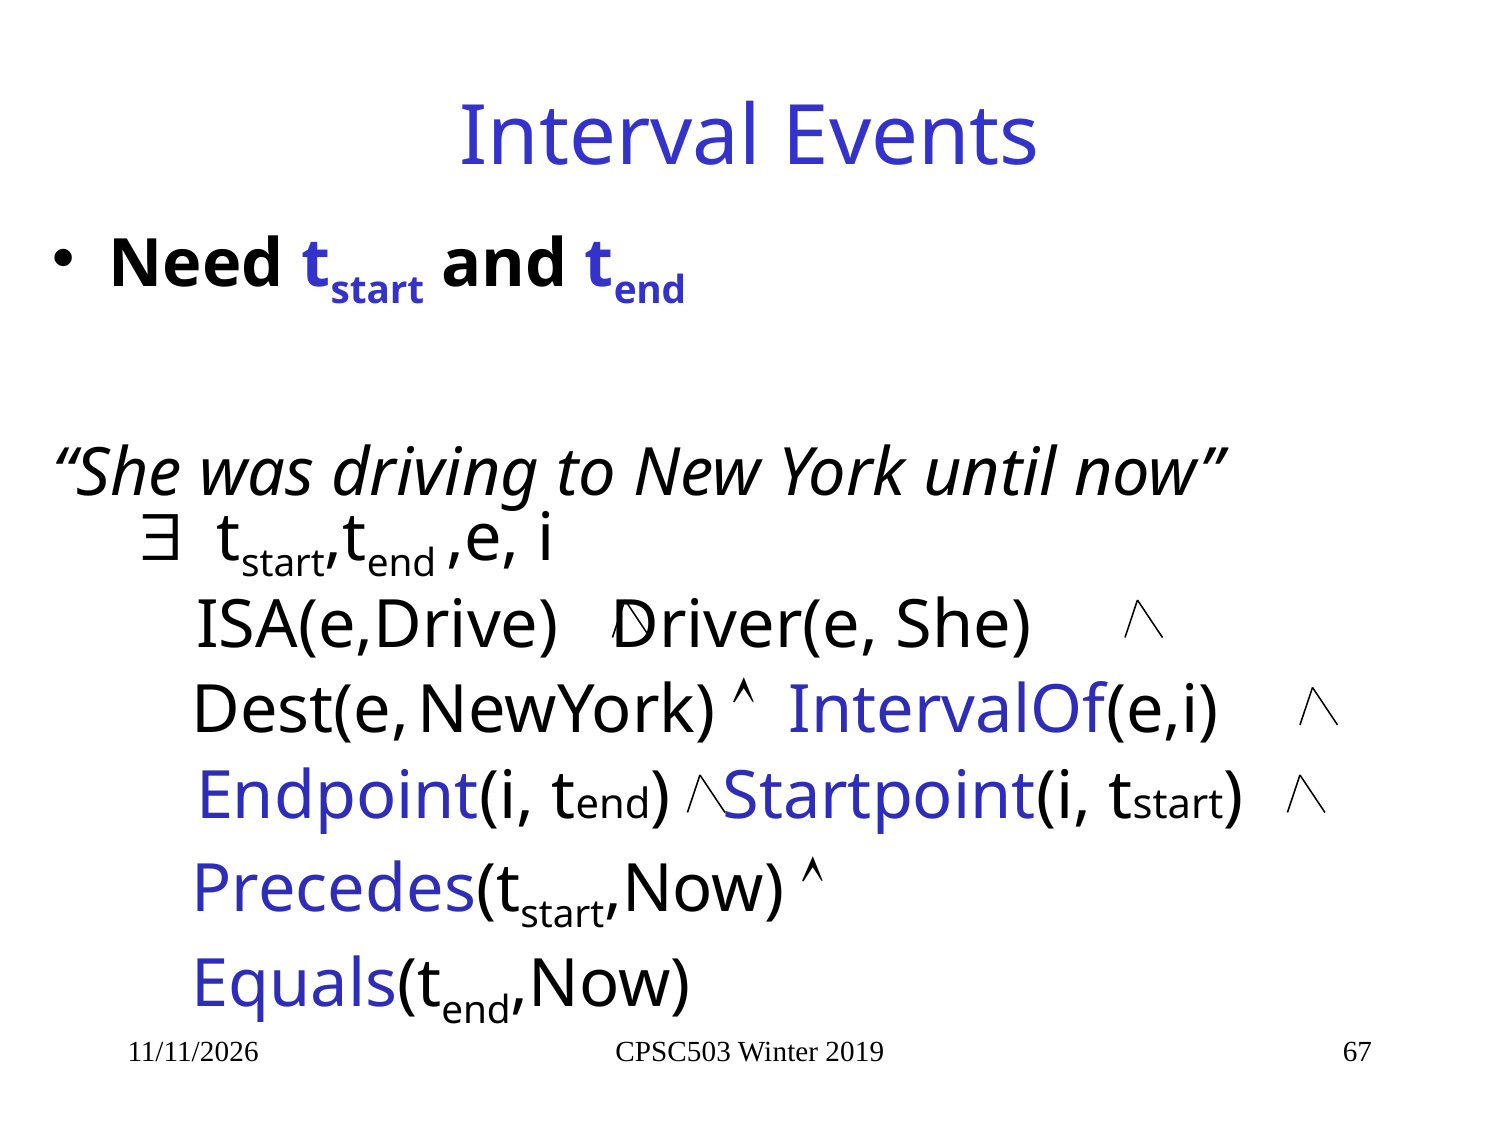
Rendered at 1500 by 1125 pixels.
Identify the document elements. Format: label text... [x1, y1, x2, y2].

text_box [1287, 774, 1326, 813]
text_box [1299, 687, 1338, 726]
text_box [687, 774, 726, 813]
list Need tstart and tend “She was driving to New York until now” [37, 212, 1451, 476]
slide_number 67 [1074, 1024, 1388, 1101]
text_box $ tstart,tend ,e, i ISA(e,Drive) Driver(e, She) Dest(e, NewYork) Ù IntervalOf(e,i) Endpoint(i, tend) Startpoint(i, tstart) Precedes(tstart,Now) Ù Equals(tend,Now) [124, 487, 1400, 963]
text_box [612, 599, 651, 638]
title Interval Events [112, 37, 1388, 212]
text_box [1124, 599, 1163, 638]
footer CPSC503 Winter 2019 [512, 1024, 988, 1101]
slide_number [112, 1024, 426, 1101]
